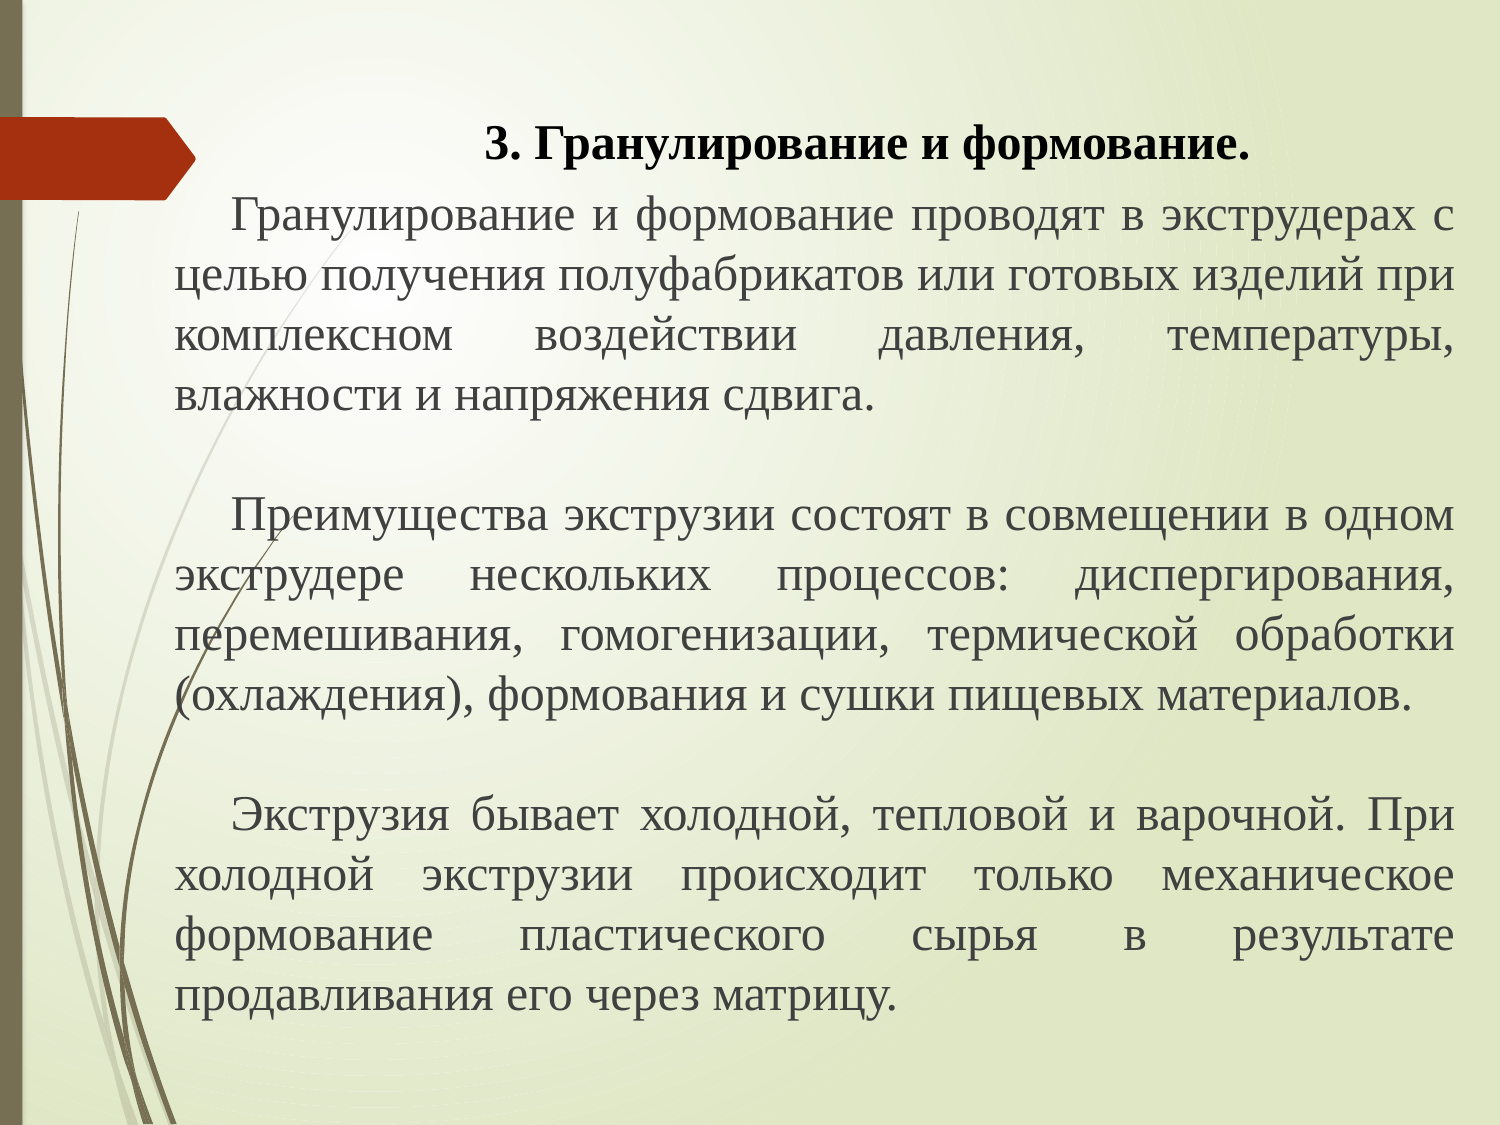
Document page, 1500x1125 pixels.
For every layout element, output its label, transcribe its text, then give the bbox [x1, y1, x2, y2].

title 3. Гранулирование и формование. [319, 102, 1416, 172]
list Гранулирование и формование проводят в экструдерах с целью получения полуфабрикатов или готовых изделий при комплексном воздействии давления, температуры, влажности и напряжения сдвига. Преимущества экструзии состоят в совмещении в одном экструдере нескольких процессов: диспергирования, перемешивания, гомогенизации, термической обработки (охлаждения), формования и сушки пищевых материалов. Экструзия бывает холодной, тепловой и варочной. При холодной экструзии происходит только механическое формование пластического сырья в результате продавливания его через матрицу. [159, 172, 1471, 1035]
